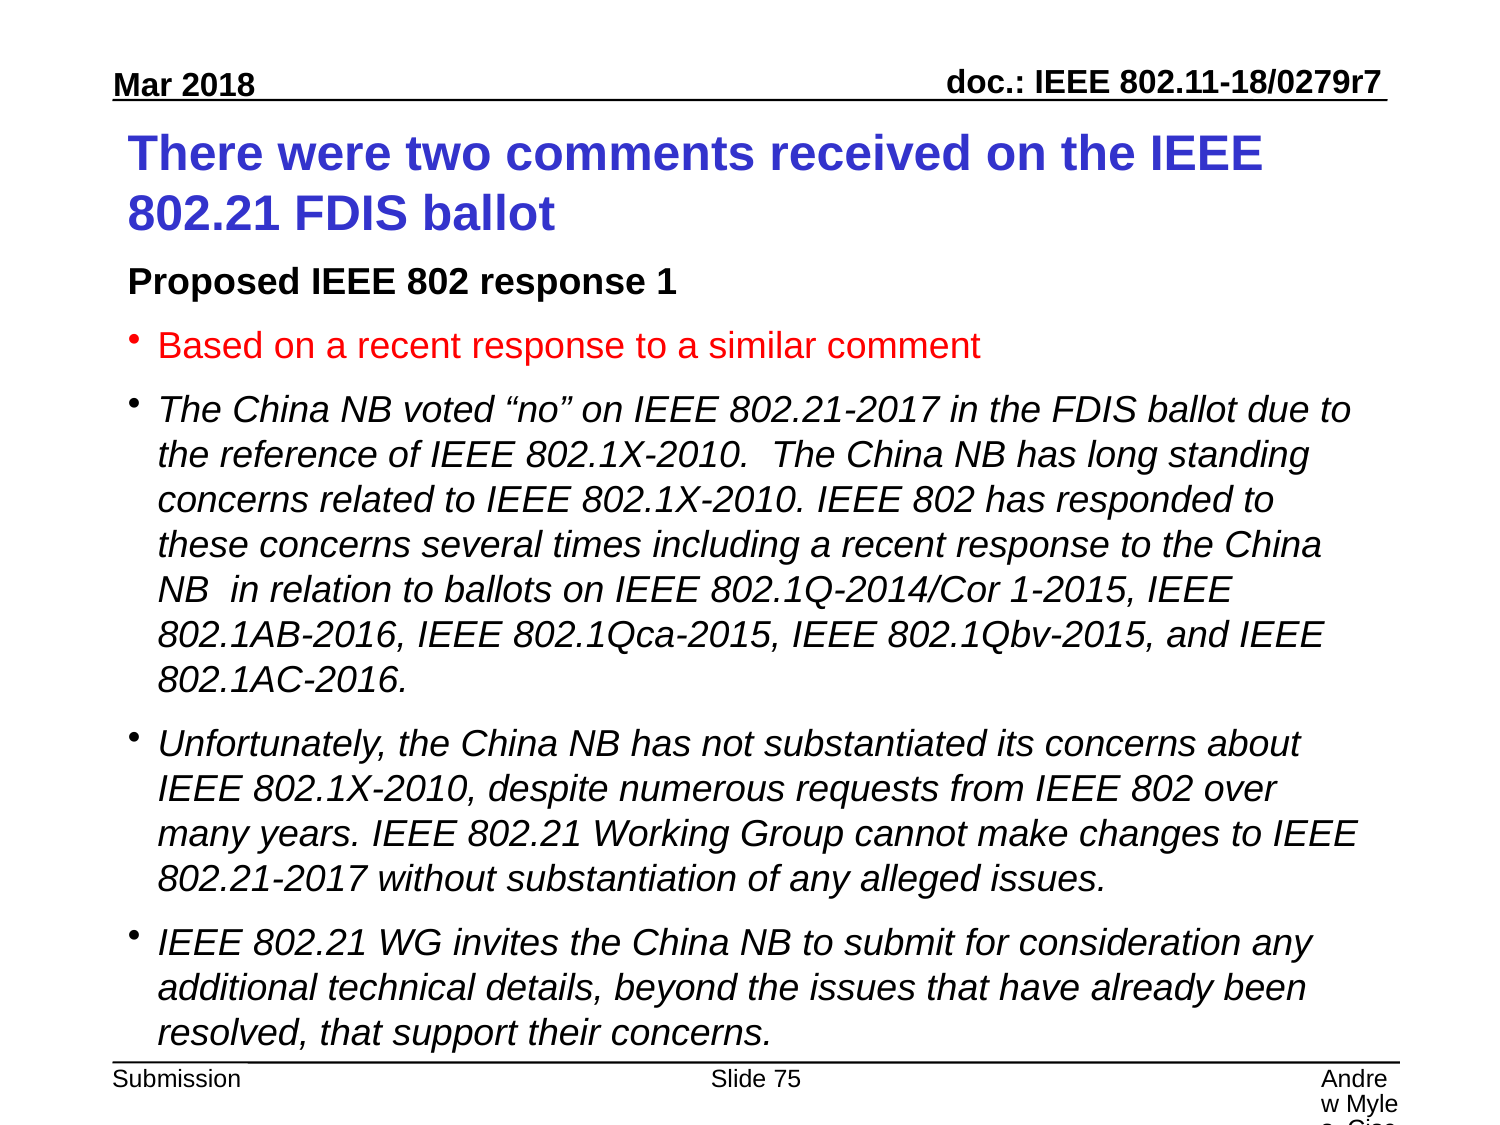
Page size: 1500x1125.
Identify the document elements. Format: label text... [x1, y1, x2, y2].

title There were two comments received on the IEEE 802.21 FDIS ballot [112, 112, 1388, 249]
list Proposed IEEE 802 response 1 Based on a recent response to a similar comment The China NB voted “no” on IEEE 802.21-2017 in the FDIS ballot due to the reference of IEEE 802.1X-2010. The China NB has long standing concerns related to IEEE 802.1X-2010. IEEE 802 has responded to these concerns several times including a recent response to the China NB in relation to ballots on IEEE 802.1Q-2014/Cor 1-2015, IEEE 802.1AB-2016, IEEE 802.1Qca-2015, IEEE 802.1Qbv-2015, and IEEE 802.1AC-2016. Unfortunately, the China NB has not substantiated its concerns about IEEE 802.1X-2010, despite numerous requests from IEEE 802 over many years. IEEE 802.21 Working Group cannot make changes to IEEE 802.21-2017 without substantiation of any alleged issues. IEEE 802.21 WG invites the China NB to submit for consideration any additional technical details, beyond the issues that have already been resolved, that support their concerns. [112, 249, 1388, 925]
slide_number Slide 75 [709, 1061, 803, 1093]
footer Andrew Myles, Cisco [1320, 1061, 1402, 1093]
